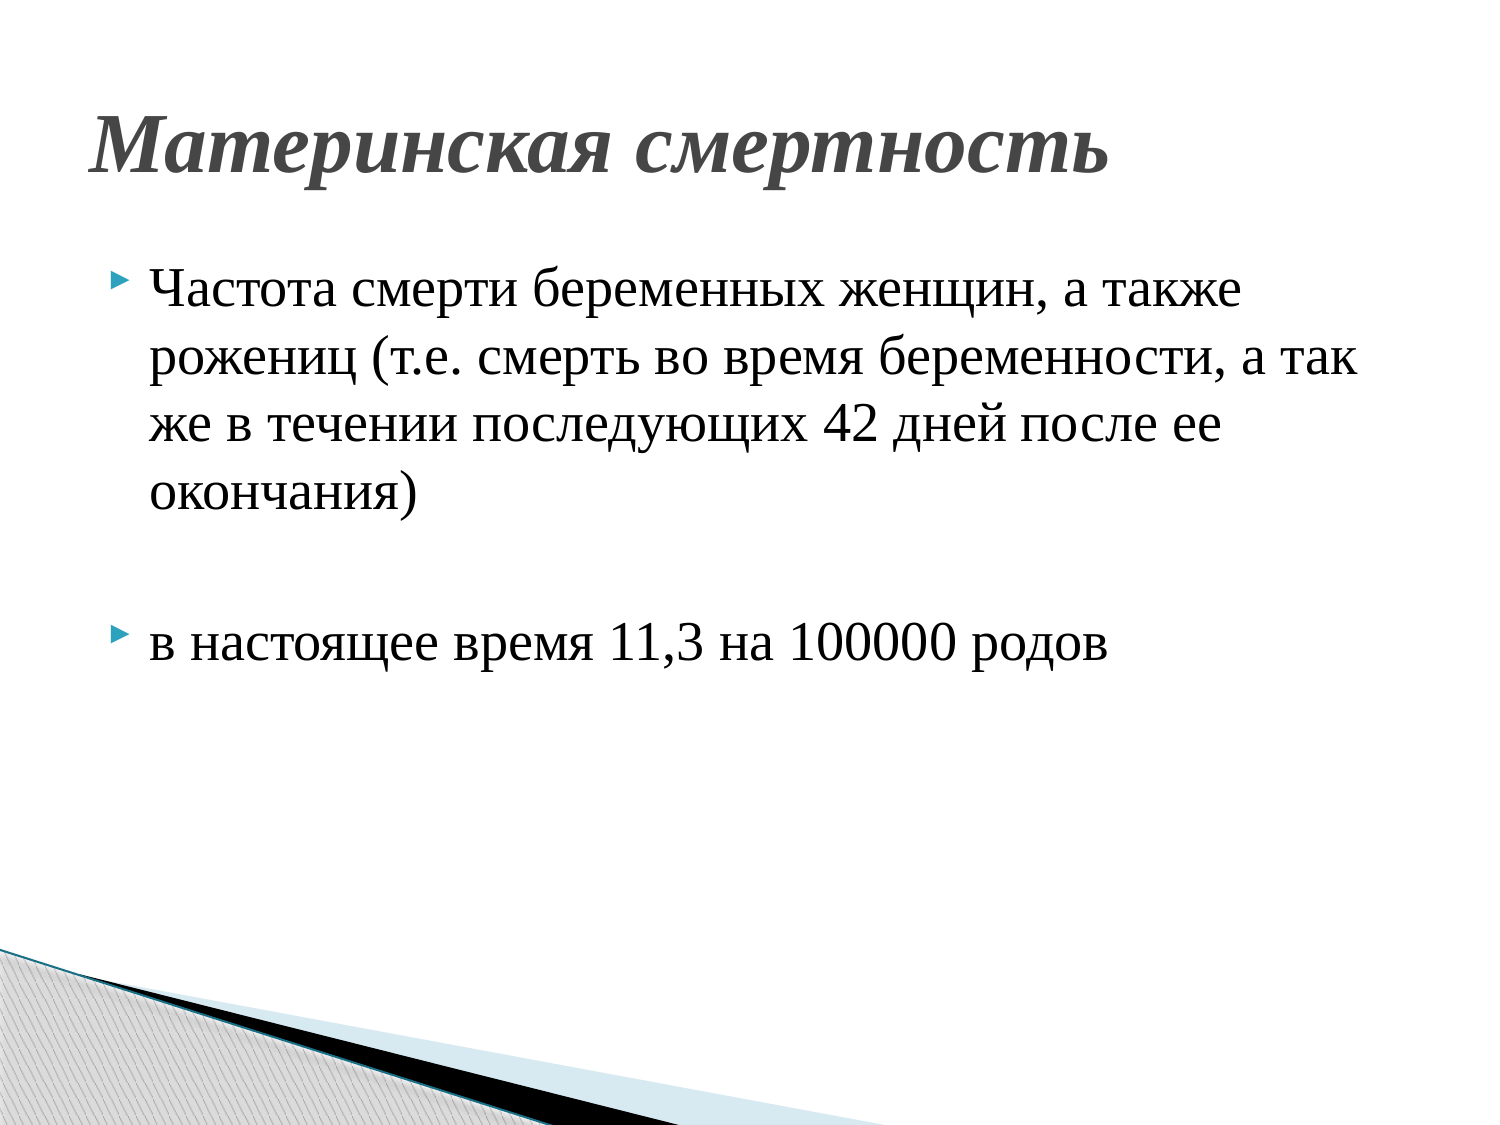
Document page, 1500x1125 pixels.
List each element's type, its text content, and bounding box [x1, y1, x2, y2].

list Частота смерти беременных женщин, а также рожениц (т.е. смерть во время беременности, а так же в течении последующих 42 дней после ее окончания) в настоящее время 11,3 на 100000 родов [75, 243, 1425, 986]
title Материнская смертность [75, 45, 1425, 233]
